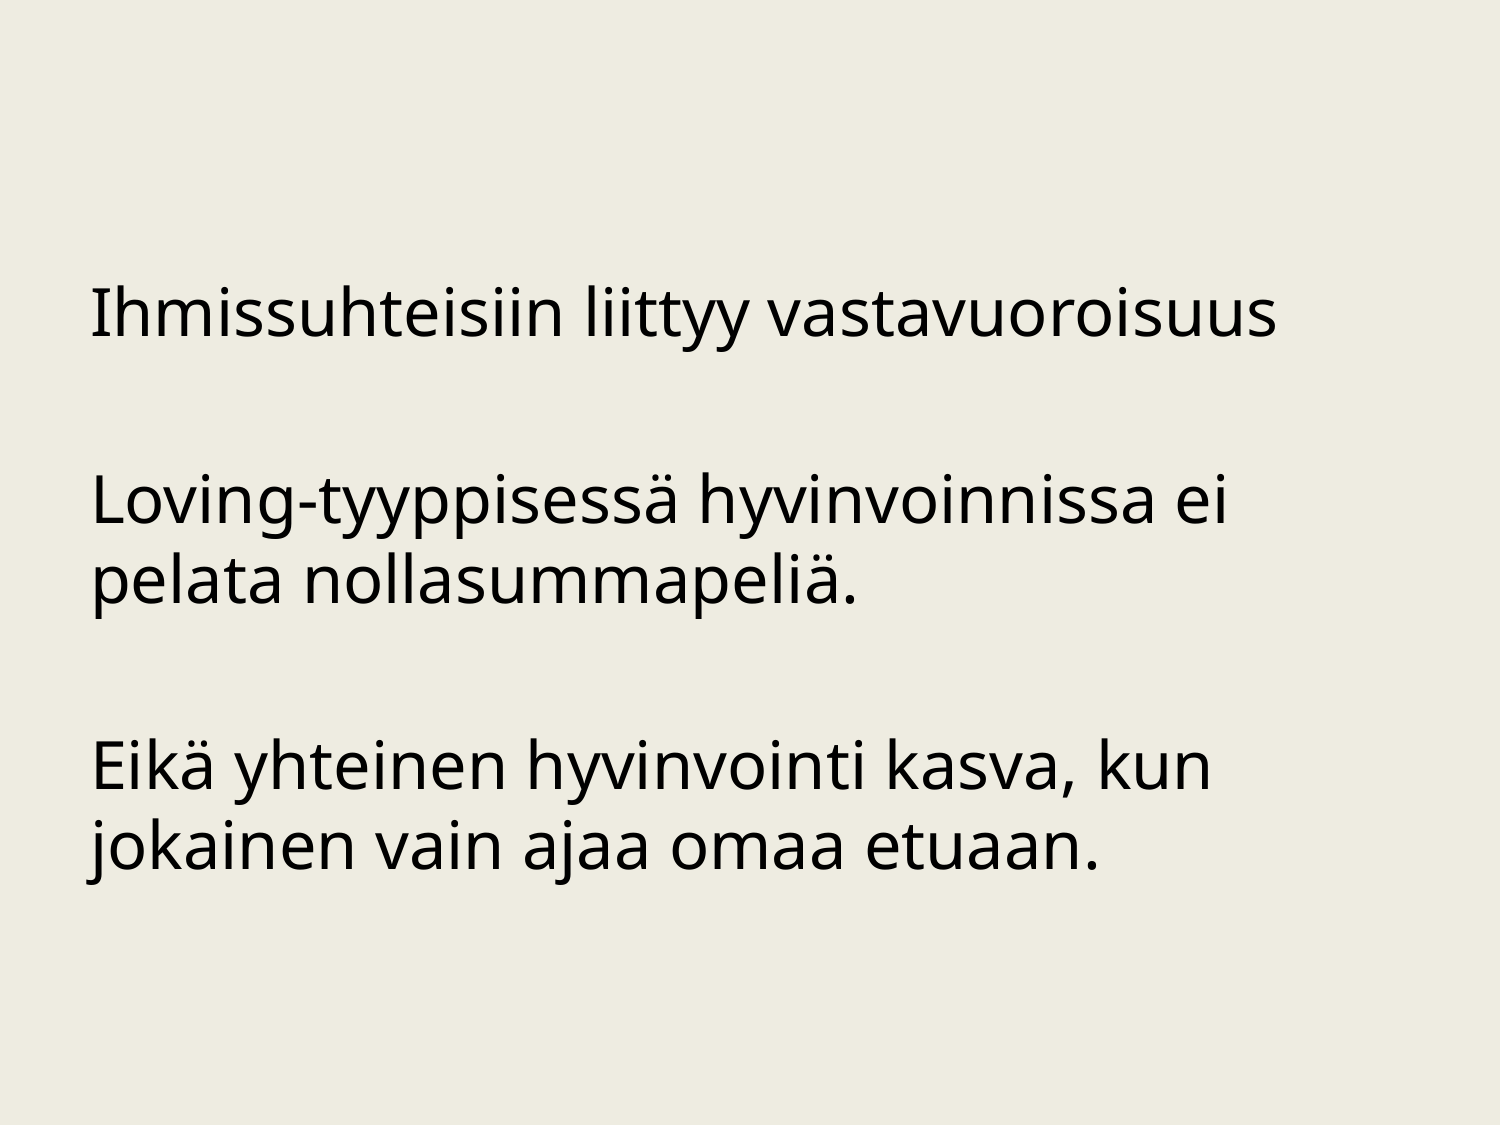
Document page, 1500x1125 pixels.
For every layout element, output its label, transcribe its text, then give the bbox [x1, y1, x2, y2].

list Ihmissuhteisiin liittyy vastavuoroisuus Loving-tyyppisessä hyvinvoinnissa ei pelata nollasummapeliä. Eikä yhteinen hyvinvointi kasva, kun jokainen vain ajaa omaa etuaan. [75, 262, 1425, 1005]
